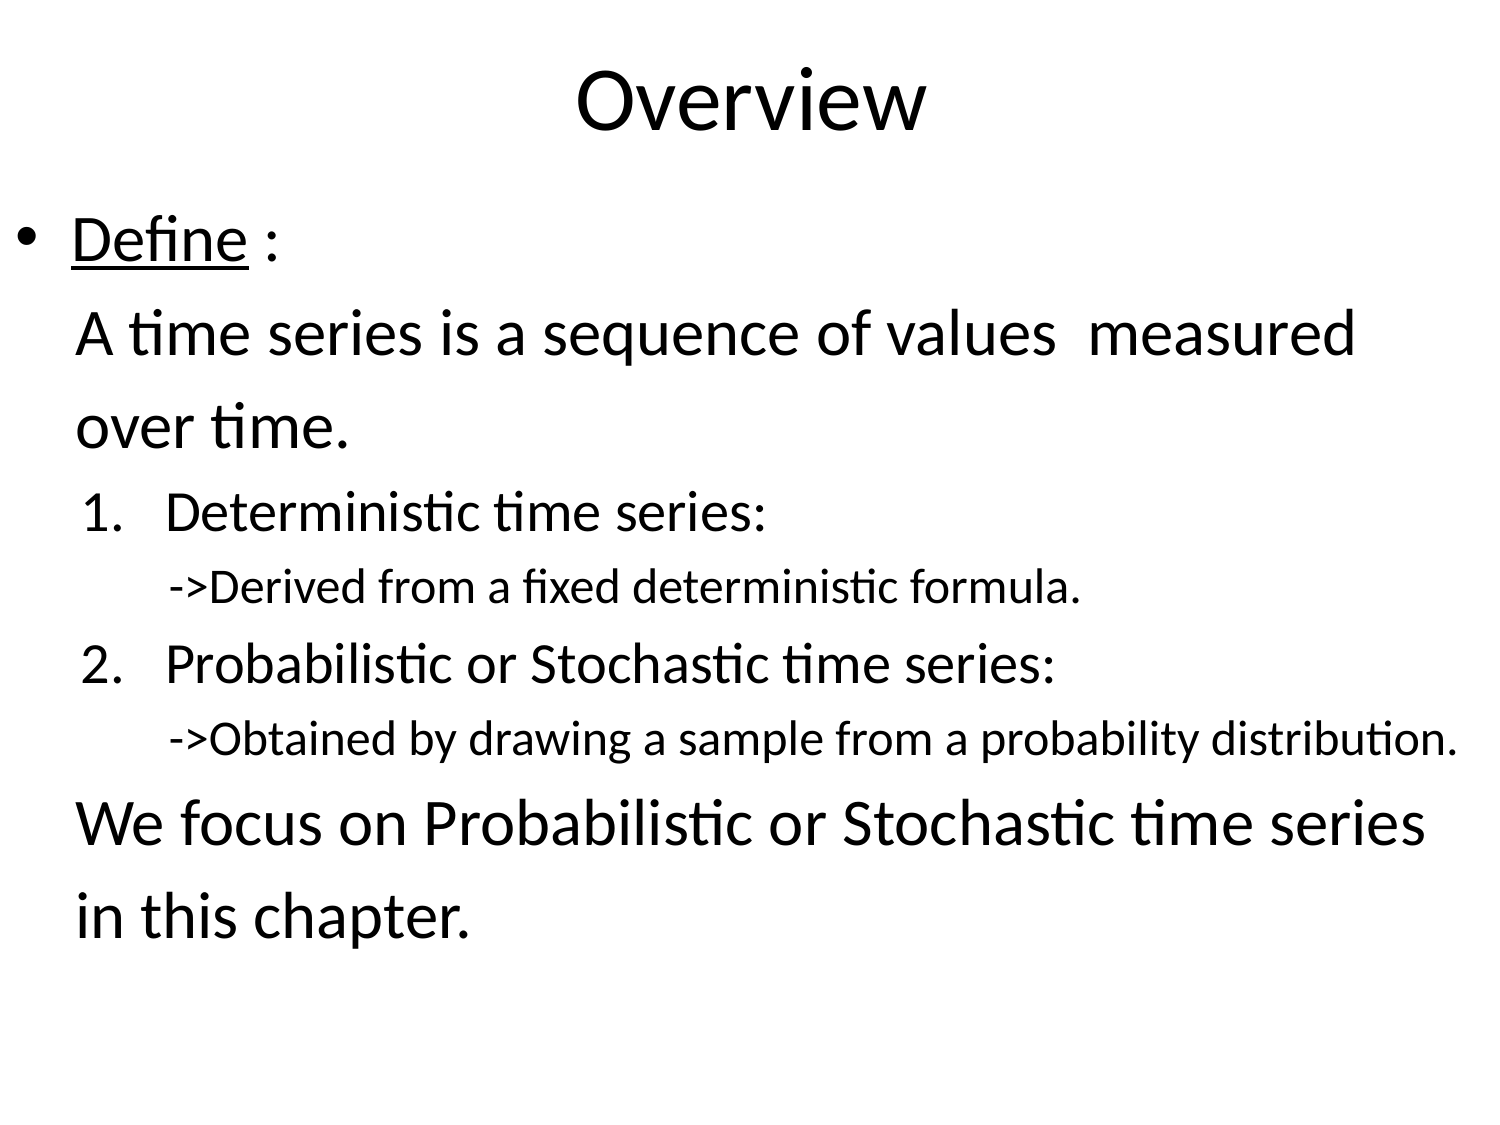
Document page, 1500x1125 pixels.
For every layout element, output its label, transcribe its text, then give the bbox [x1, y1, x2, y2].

title Overview [76, 0, 1427, 187]
list Define : A time series is a sequence of values measured over time. Deterministic time series: ->Derived from a fixed deterministic formula. Probabilistic or Stochastic time series: ->Obtained by drawing a sample from a probability distribution. We focus on Probabilistic or Stochastic time series in this chapter. [0, 187, 1500, 998]
